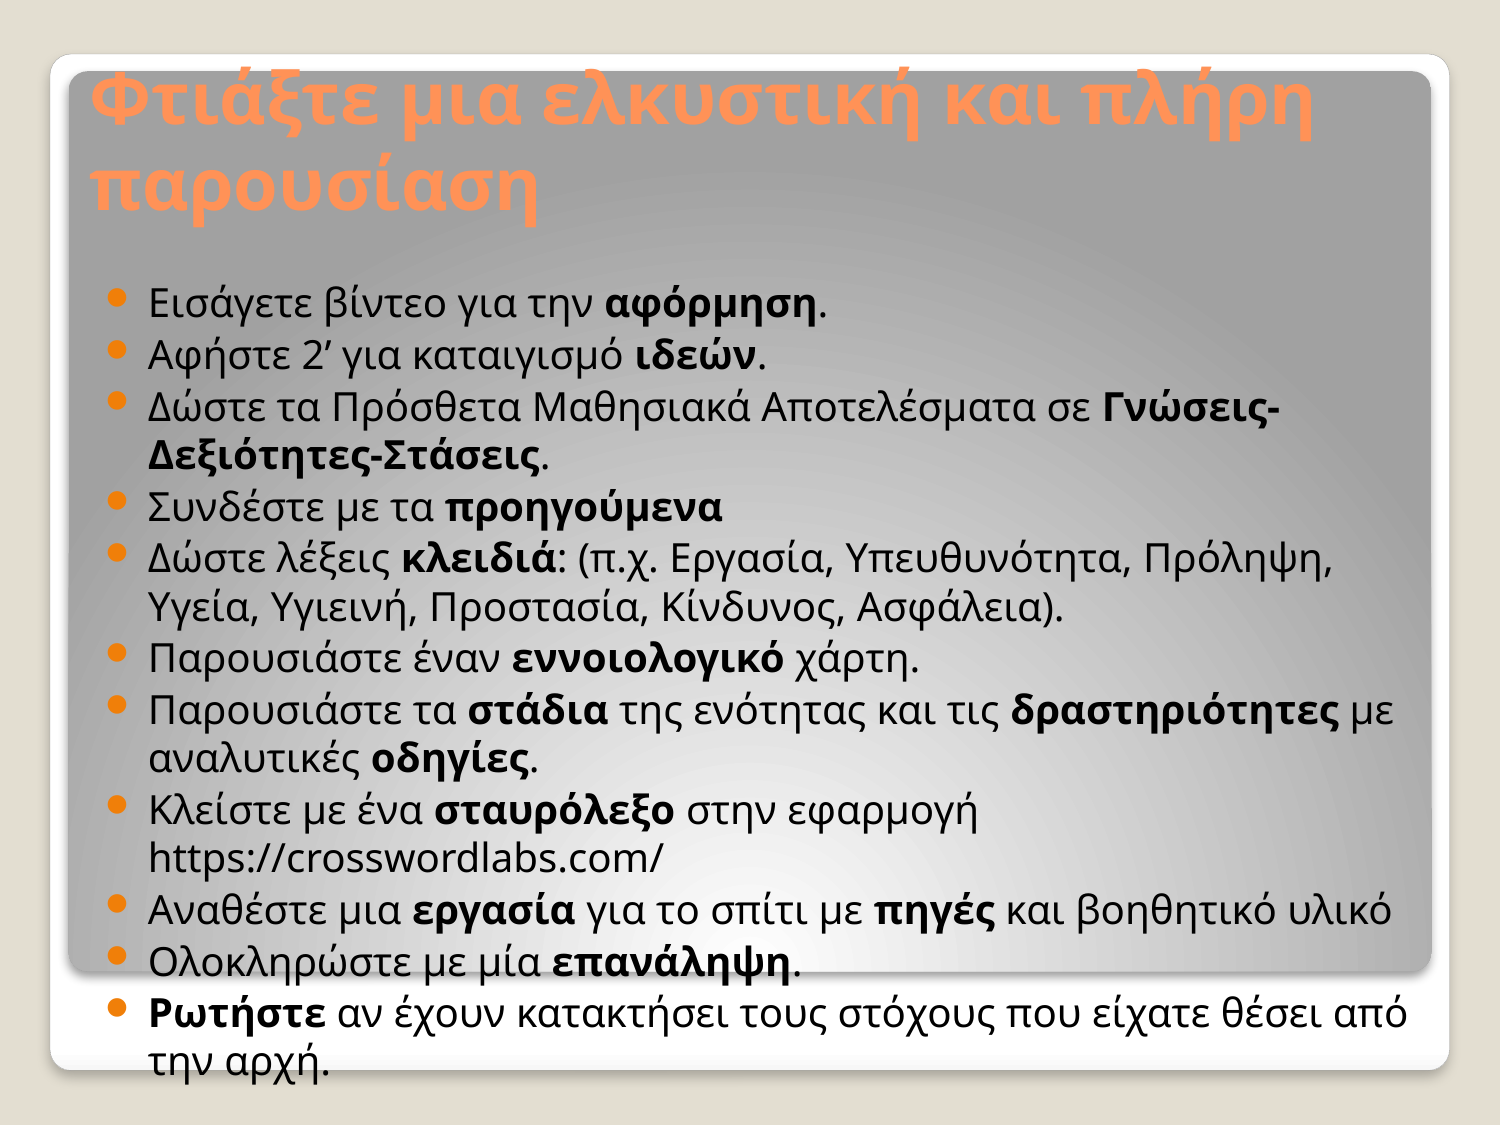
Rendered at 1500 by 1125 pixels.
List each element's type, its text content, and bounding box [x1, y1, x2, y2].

list Εισάγετε βίντεο για την αφόρμηση. Αφήστε 2’ για καταιγισμό ιδεών. Δώστε τα Πρόσθετα Μαθησιακά Αποτελέσματα σε Γνώσεις-Δεξιότητες-Στάσεις. Συνδέστε με τα προηγούμενα Δώστε λέξεις κλειδιά: (π.χ. Εργασία, Υπευθυνότητα, Πρόληψη, Υγεία, Υγιεινή, Προστασία, Κίνδυνος, Ασφάλεια). Παρουσιάστε έναν εννοιολογικό χάρτη. Παρουσιάστε τα στάδια της ενότητας και τις δραστηριότητες με αναλυτικές οδηγίες. Κλείστε με ένα σταυρόλεξο στην εφαρμογή https://crosswordlabs.com/ Αναθέστε μια εργασία για το σπίτι με πηγές και βοηθητικό υλικό Ολοκληρώστε με μία επανάληψη. Ρωτήστε αν έχουν κατακτήσει τους στόχους που είχατε θέσει από την αρχή. [75, 262, 1436, 1094]
title Φτιάξτε μια ελκυστική και πλήρη παρουσίαση [75, 45, 1425, 233]
